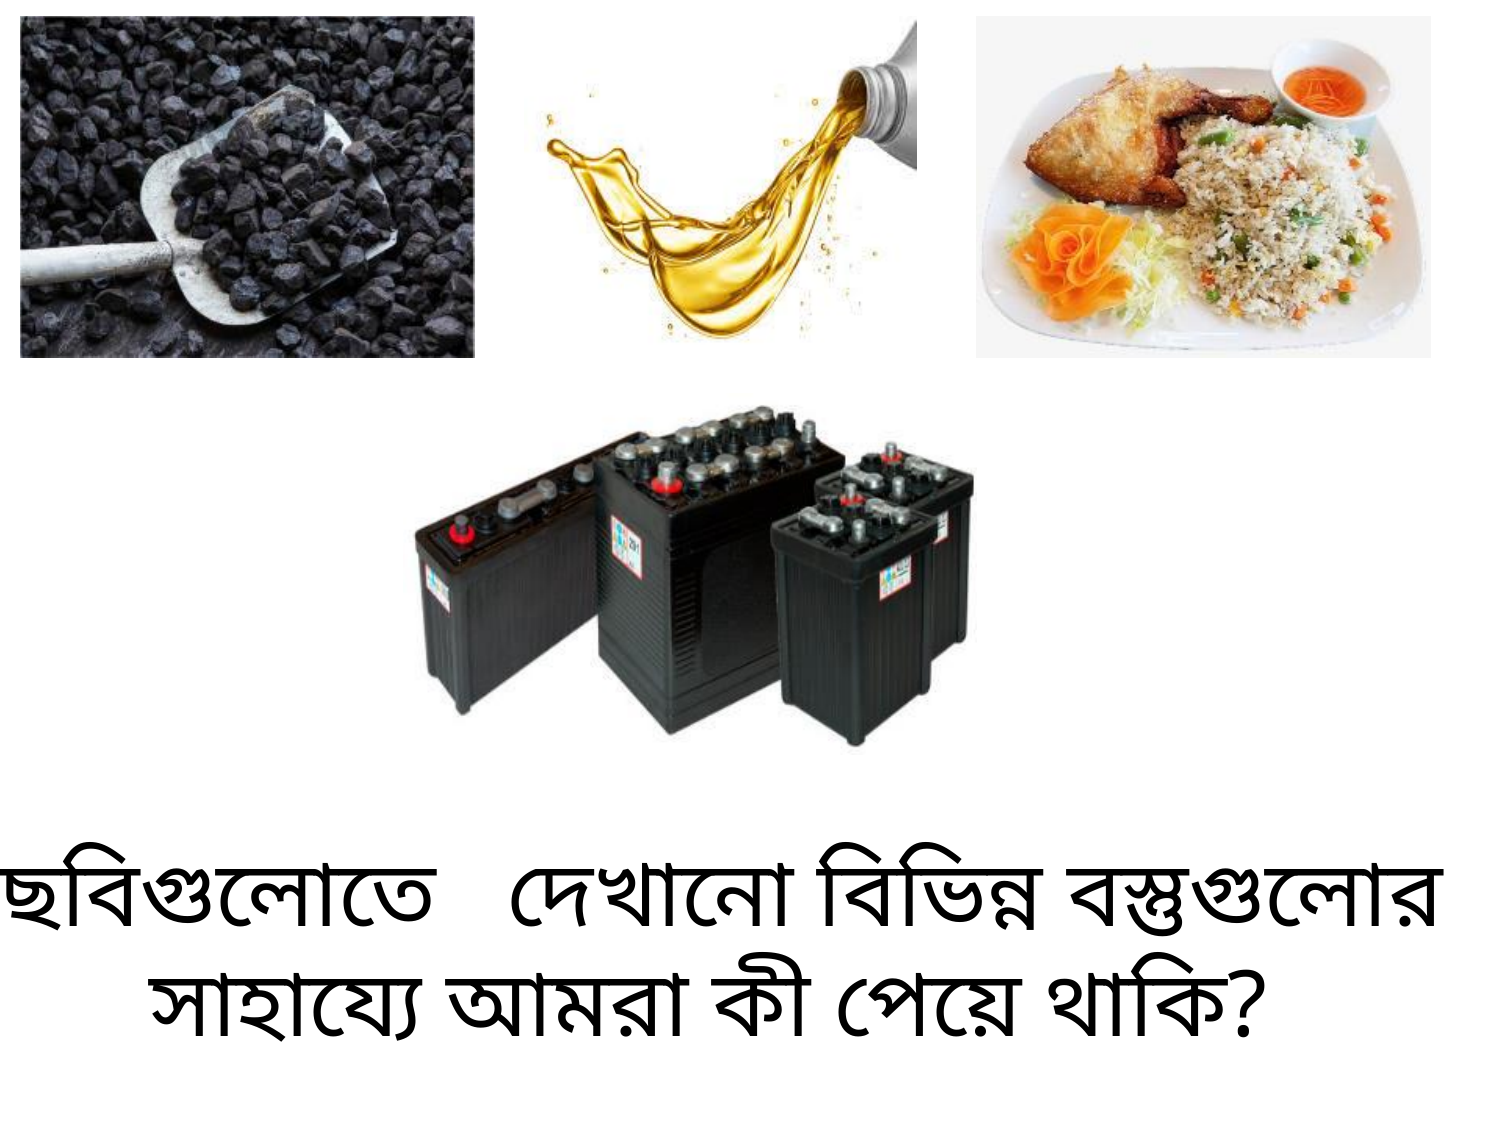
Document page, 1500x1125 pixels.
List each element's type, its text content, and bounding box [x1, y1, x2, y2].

text_box ছবিগুলোতে দেখানো বিভিন্ন বস্তুগুলোর সাহায্যে আমরা কী পেয়ে থাকি? [0, 867, 1463, 1056]
picture [976, 16, 1431, 358]
picture [524, 16, 917, 358]
picture [20, 16, 475, 358]
picture [403, 393, 977, 755]
